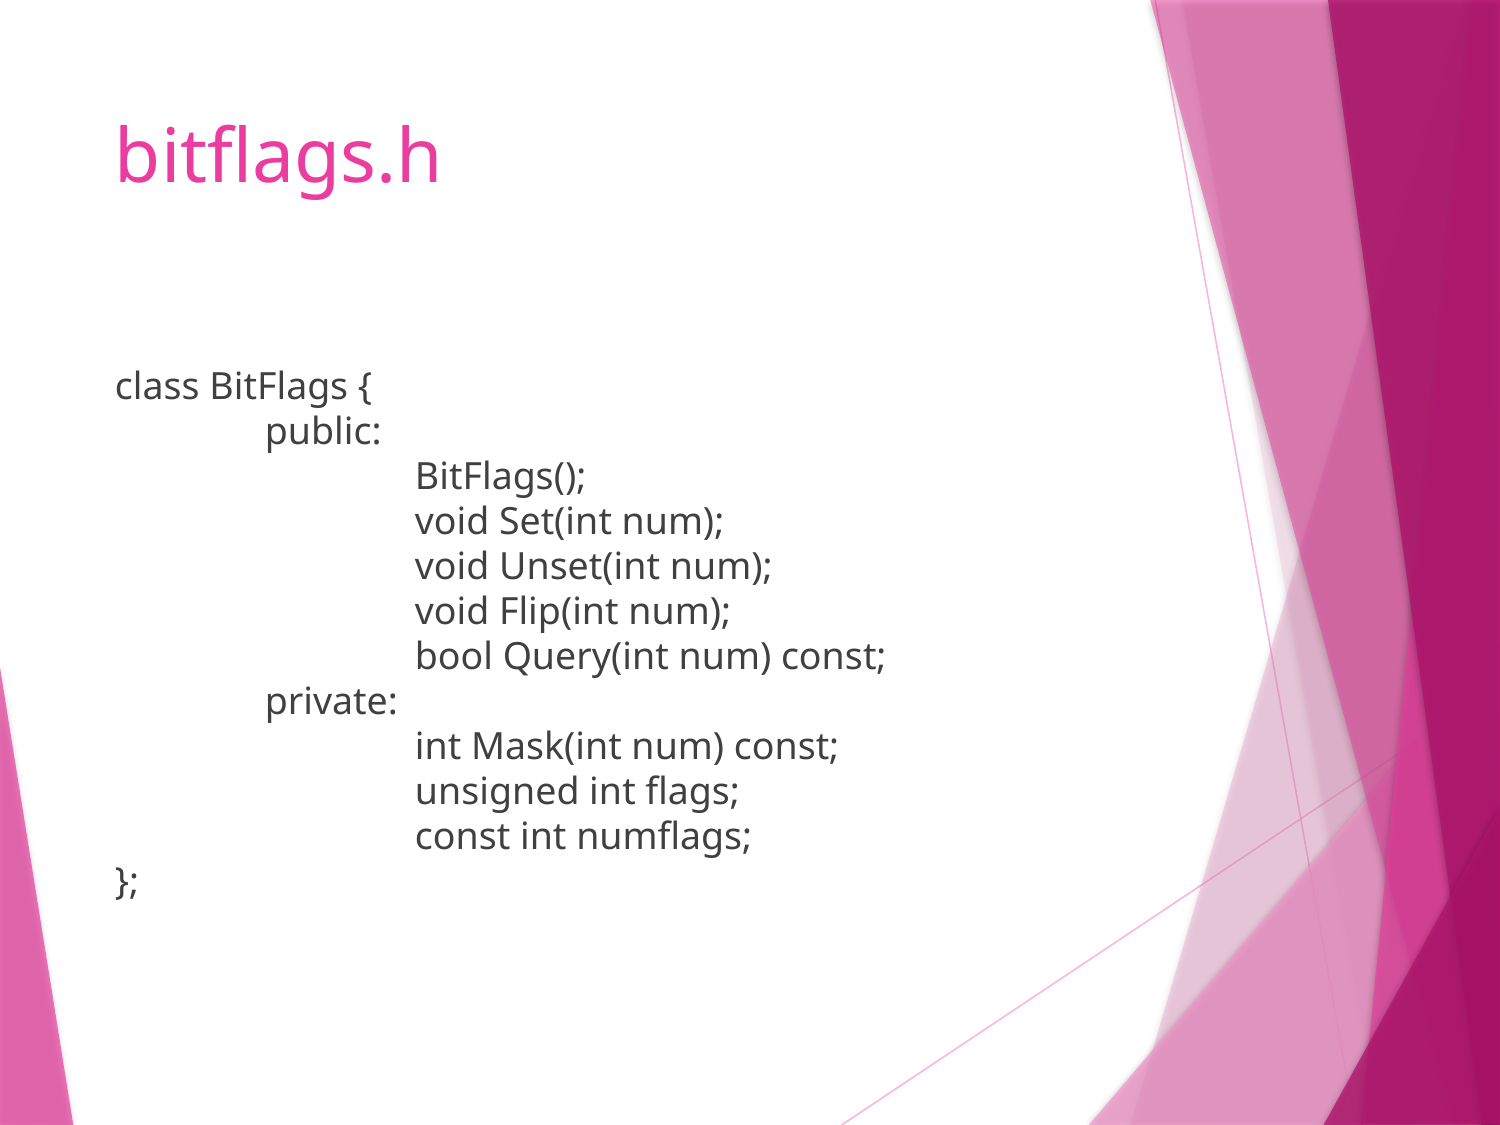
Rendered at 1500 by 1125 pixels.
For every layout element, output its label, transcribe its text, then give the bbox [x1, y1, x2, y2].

list class BitFlags { public: BitFlags(); void Set(int num); void Unset(int num); void Flip(int num); bool Query(int num) const; private: int Mask(int num) const; unsigned int flags; const int numflags; }; [99, 354, 1142, 992]
title bitflags.h [99, 99, 1142, 317]
